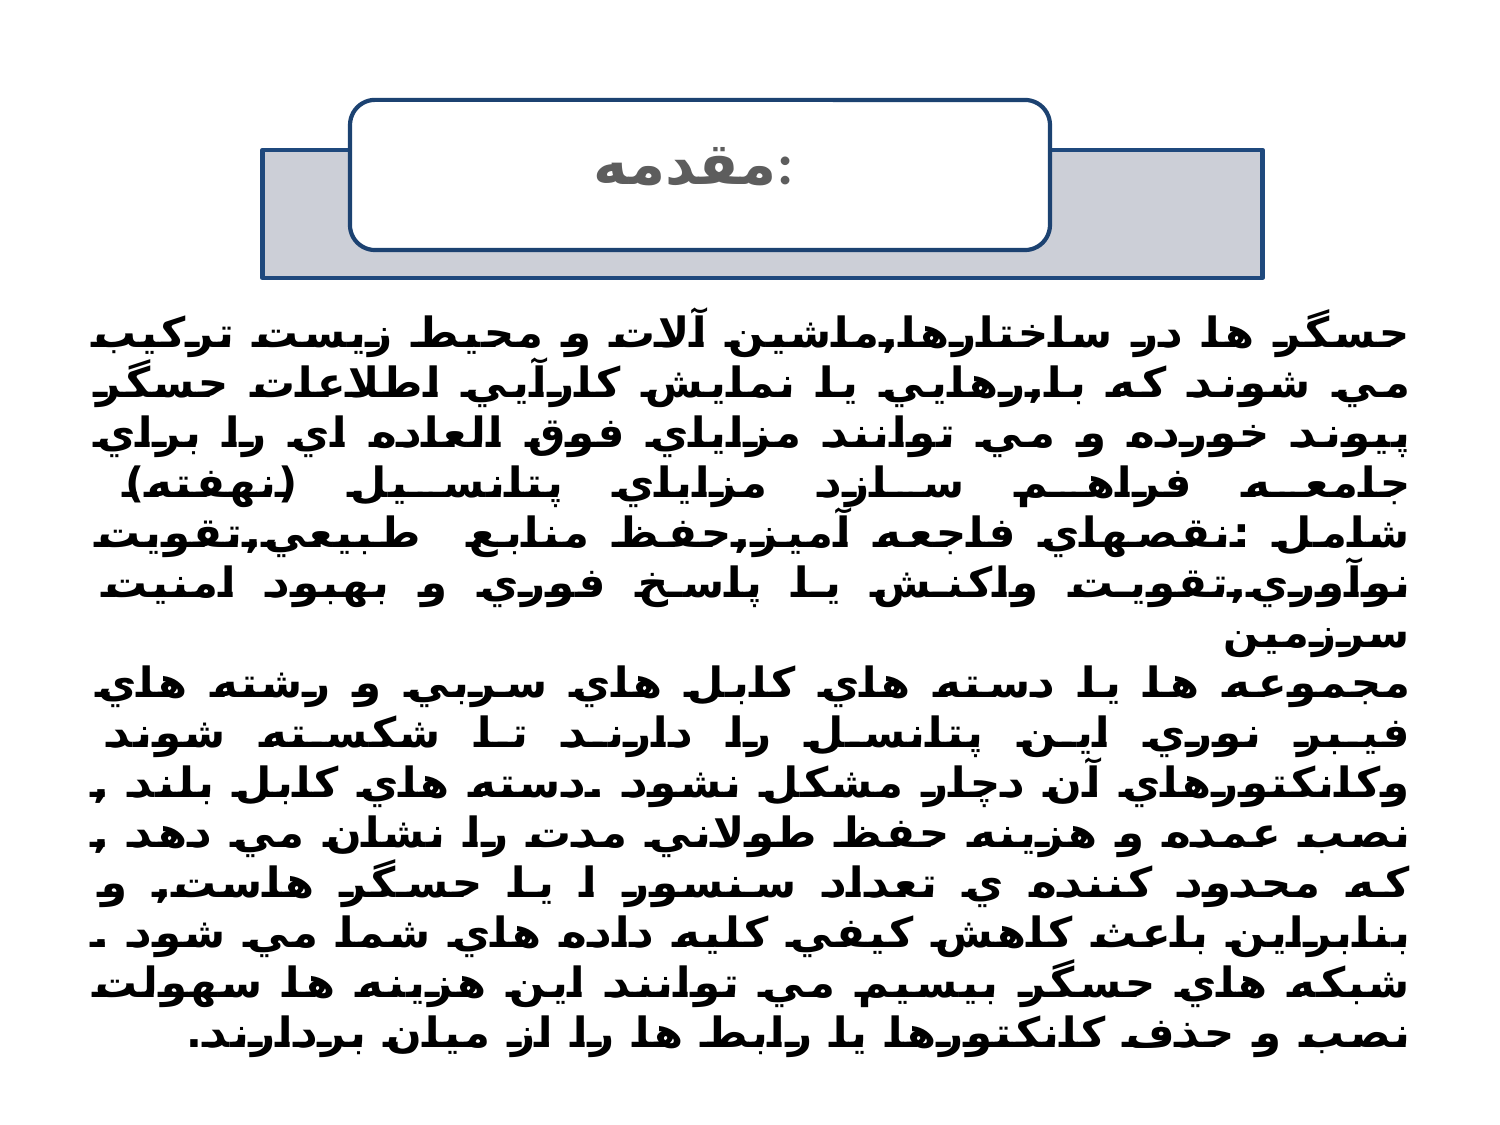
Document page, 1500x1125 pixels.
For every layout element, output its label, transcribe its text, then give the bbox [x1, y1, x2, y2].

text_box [349, 99, 1051, 251]
text_box [260, 148, 387, 280]
text_box حسگر ها در ساختارها,ماشين آلات و محيط زيست ترکيب مي شوند که با,رهايي يا نمايش کارآيي اطلاعات حسگر پيوند خورده و مي توانند مزاياي فوق العاده اي را براي جامعه فراهم سازد مزاياي پتانسيل (نهفته) شامل :نقصهاي فاجعه آميز,حفظ منابع طبيعي,تقويت نوآوري,تقويت واکنش يا پاسخ فوري و بهبود امنيت سرزمين مجموعه ها يا دسته هاي کابل هاي سربي و رشته هاي فيبر نوري اين پتانسل را دارند تا شکسته شوند وکانکتورهاي آن دچار مشکل نشود .دسته هاي کابل بلند , نصب عمده و هزينه حفظ طولاني مدت را نشان مي دهد , که محدود کننده ي تعداد سنسور ا يا حسگر هاست, و بنابراين باعث کاهش کيفي کليه داده هاي شما مي شود . شبکه هاي حسگر بيسيم مي توانند اين هزينه ها سهولت نصب و حذف کانکتورها يا رابط ها را از ميان بردارند. [74, 474, 1425, 938]
text_box [1000, 148, 1265, 280]
text_box مقدمه: [387, 260, 1000, 338]
